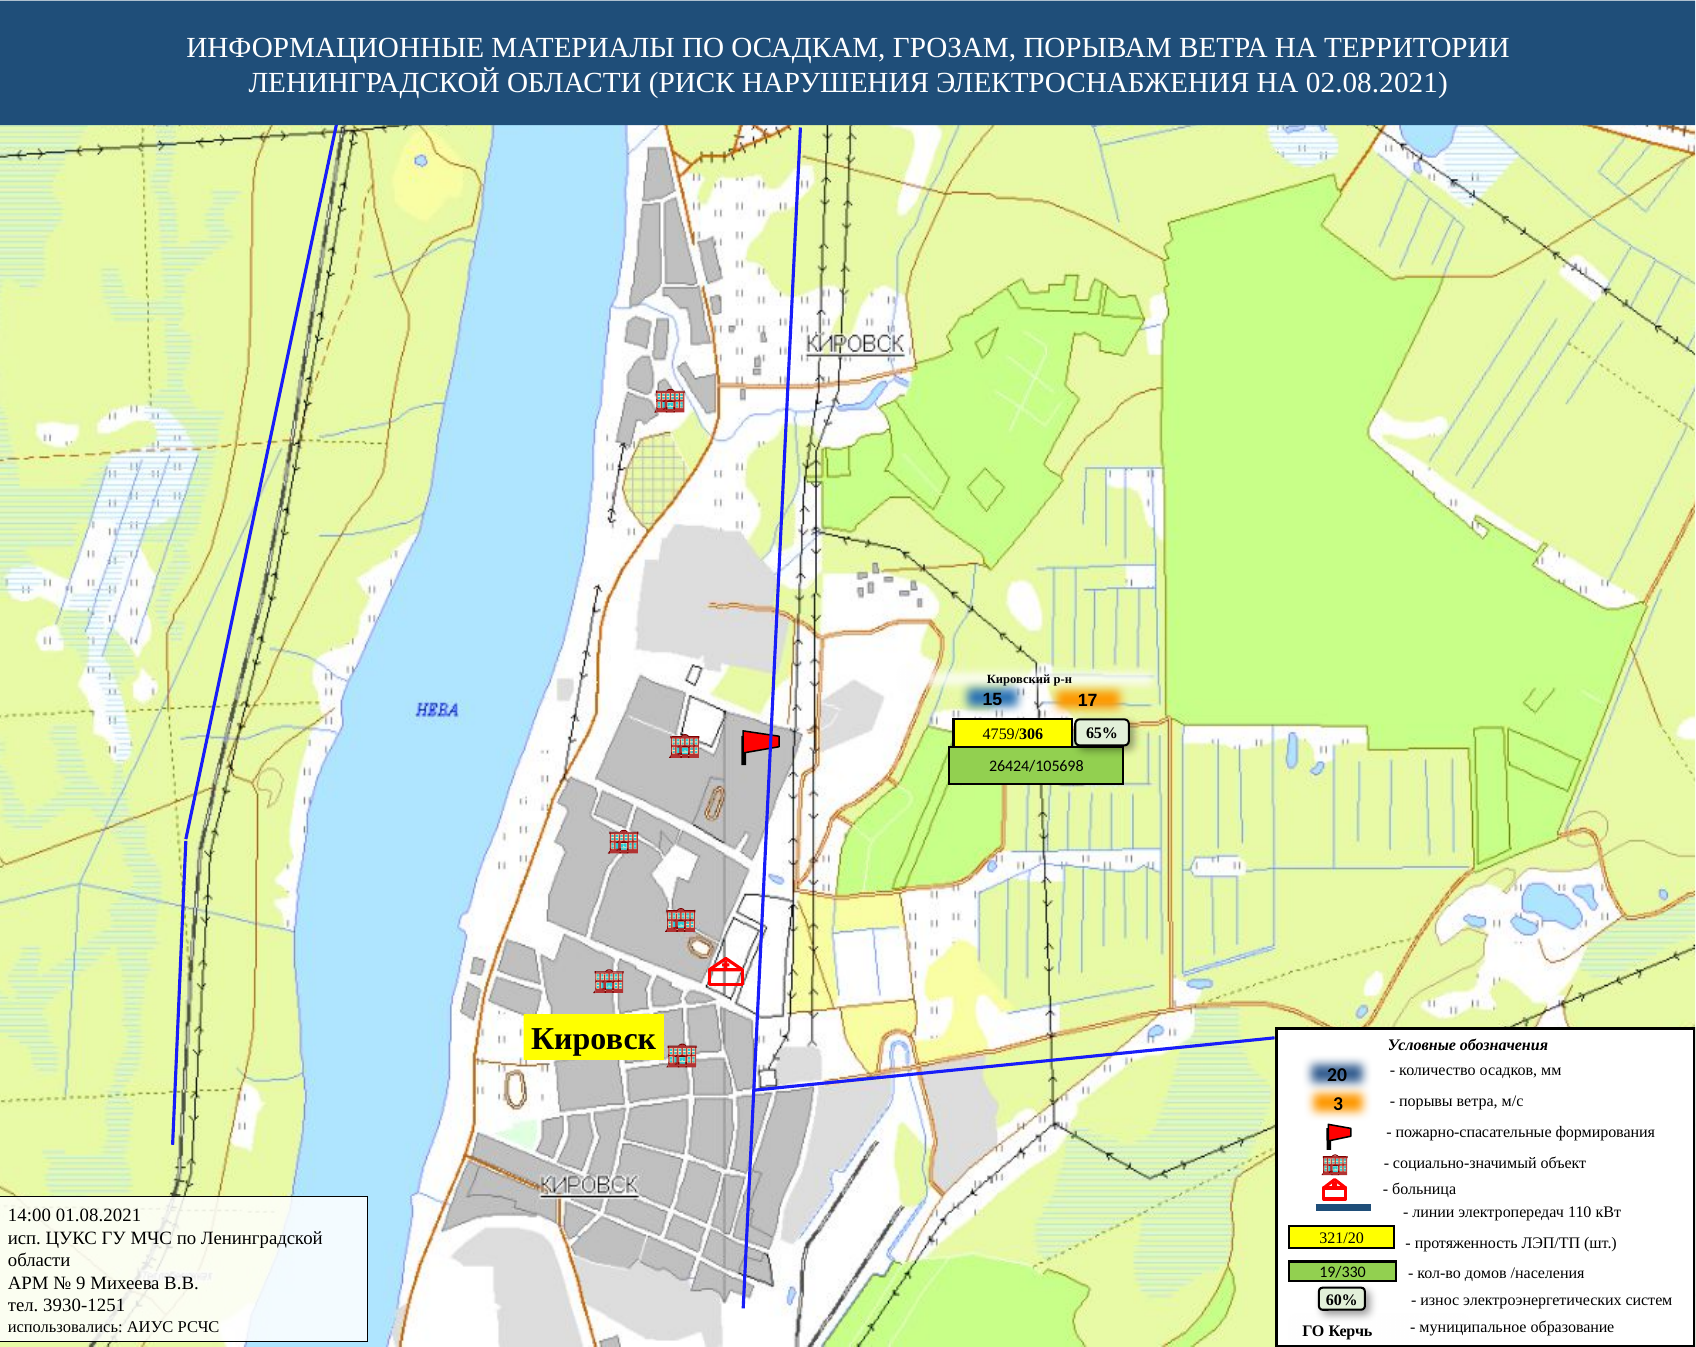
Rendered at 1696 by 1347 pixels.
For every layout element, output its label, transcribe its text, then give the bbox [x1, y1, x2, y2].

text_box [1323, 1179, 1346, 1200]
text_box ИНФОРМАЦИОННЫЕ МАТЕРИАЛЫ ПО ОСАДКАМ, ГРОЗАМ, ПОРЫВАМ ВЕТРА НА ТЕРРИТОРИИ ЛЕНИНГРАДСКОЙ ОБЛАСТИ (РИСК НАРУШЕНИЯ ЭЛЕКТРОСНАБЖЕНИЯ НА 02.08.2021) [0, 0, 1696, 84]
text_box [654, 388, 685, 413]
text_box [709, 958, 743, 985]
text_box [1323, 1121, 1353, 1150]
picture [0, 84, 1696, 1347]
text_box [185, 121, 338, 840]
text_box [1276, 1024, 1696, 1347]
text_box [607, 829, 639, 854]
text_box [743, 127, 801, 1309]
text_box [172, 840, 186, 1145]
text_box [896, 663, 1163, 747]
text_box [664, 908, 696, 932]
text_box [669, 734, 700, 758]
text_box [735, 727, 743, 766]
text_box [1321, 1154, 1348, 1176]
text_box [666, 1043, 697, 1068]
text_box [753, 1037, 1275, 1091]
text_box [593, 969, 624, 993]
